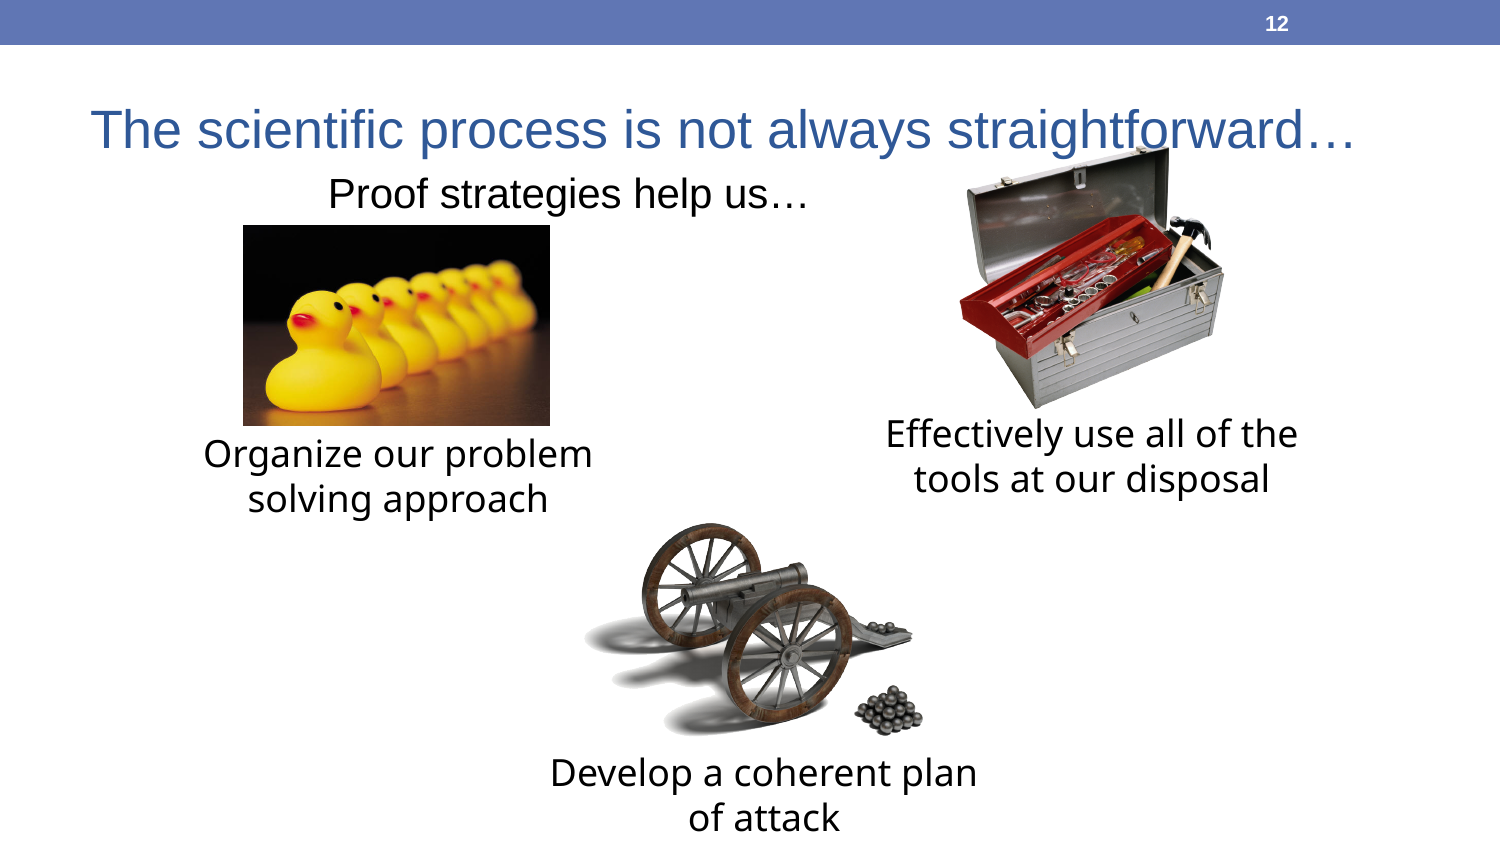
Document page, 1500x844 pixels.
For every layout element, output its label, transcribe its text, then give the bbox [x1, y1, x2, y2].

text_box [534, 460, 994, 844]
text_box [862, 140, 1323, 510]
list Proof strategies help us… [290, 188, 857, 226]
slide_number 12 [1250, 2, 1425, 43]
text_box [168, 225, 629, 530]
text_box The scientific process is not always straightforward… [74, 65, 1425, 188]
